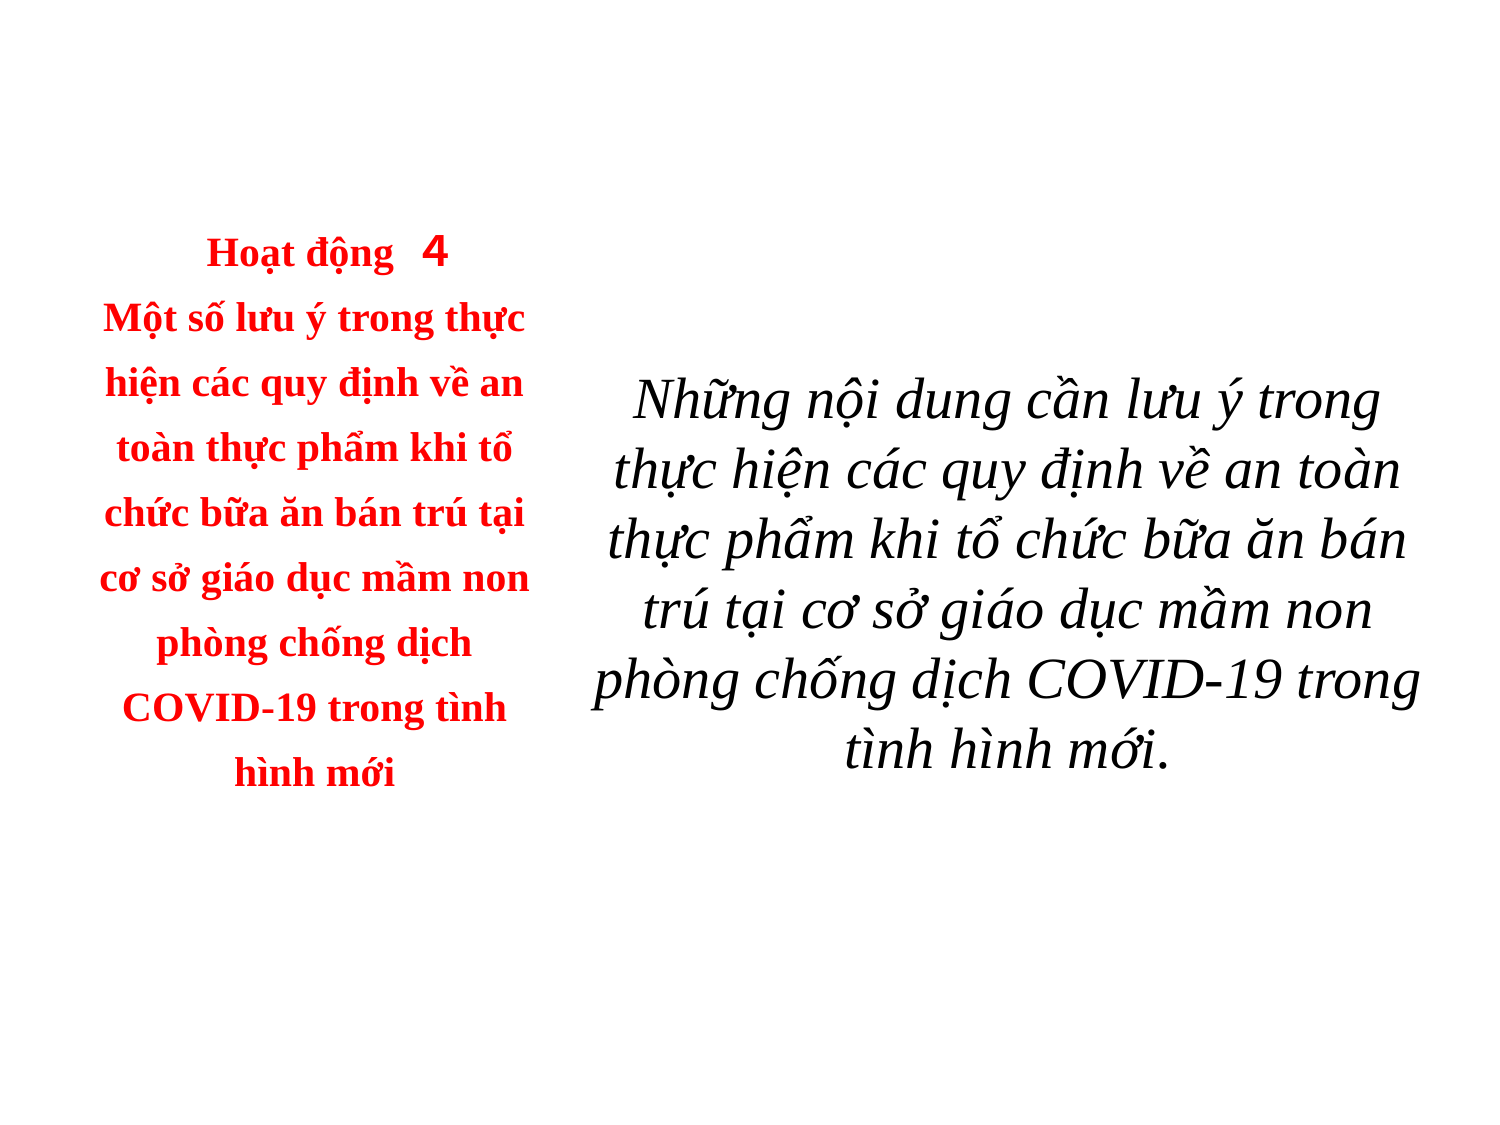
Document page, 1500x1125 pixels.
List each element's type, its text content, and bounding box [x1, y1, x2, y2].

title Hoạt động ４ Một số lưu ý trong thực hiện các quy định về an toàn thực phẩm khi tổ chức bữa ăn bán trú tại cơ sở giáo dục mầm non phòng chống dịch COVID-19 trong tình hình mới [81, 200, 548, 855]
list Những nội dung cần lưu ý trong thực hiện các quy định về an toàn thực phẩm khi tổ chức bữa ăn bán trú tại cơ sở giáo dục mầm non phòng chống dịch COVID-19 trong tình hình mới. [577, 200, 1439, 855]
